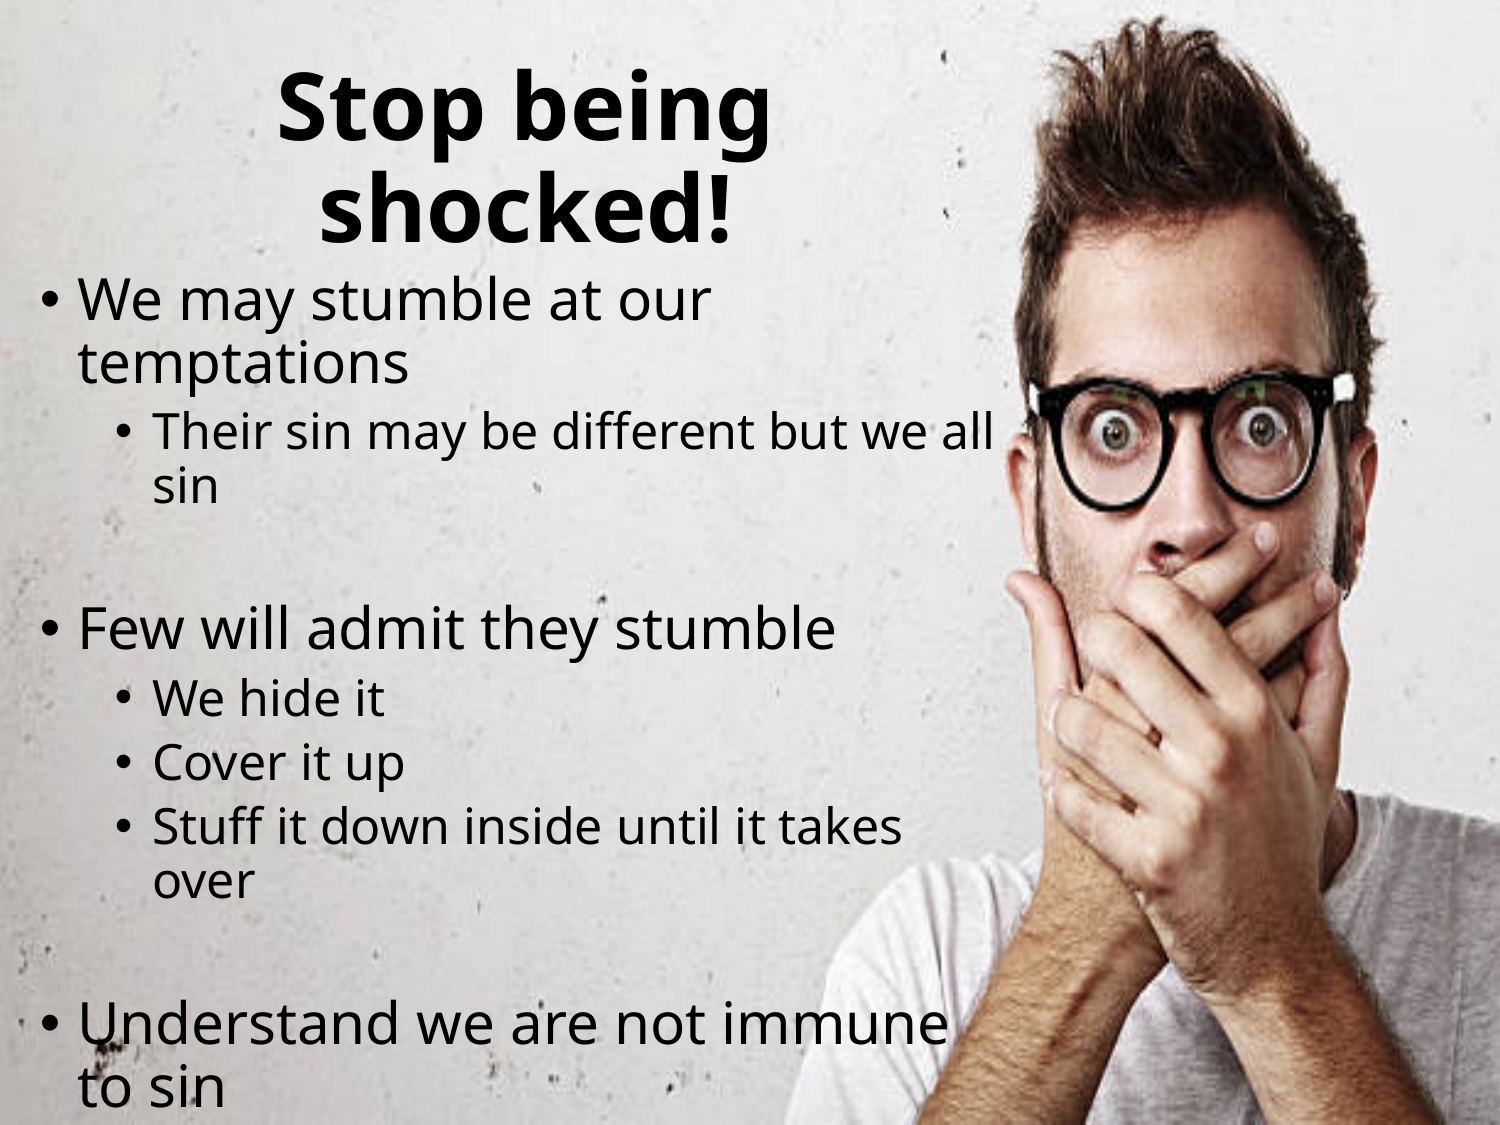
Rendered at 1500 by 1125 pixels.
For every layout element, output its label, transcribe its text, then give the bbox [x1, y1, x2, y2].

title Stop being shocked! [113, 79, 939, 243]
list We may stumble at our temptations Their sin may be different but we all sin Few will admit they stumble We hide it Cover it up Stuff it down inside until it takes over Understand we are not immune to sin [24, 262, 1028, 1046]
picture [0, 0, 1500, 1125]
